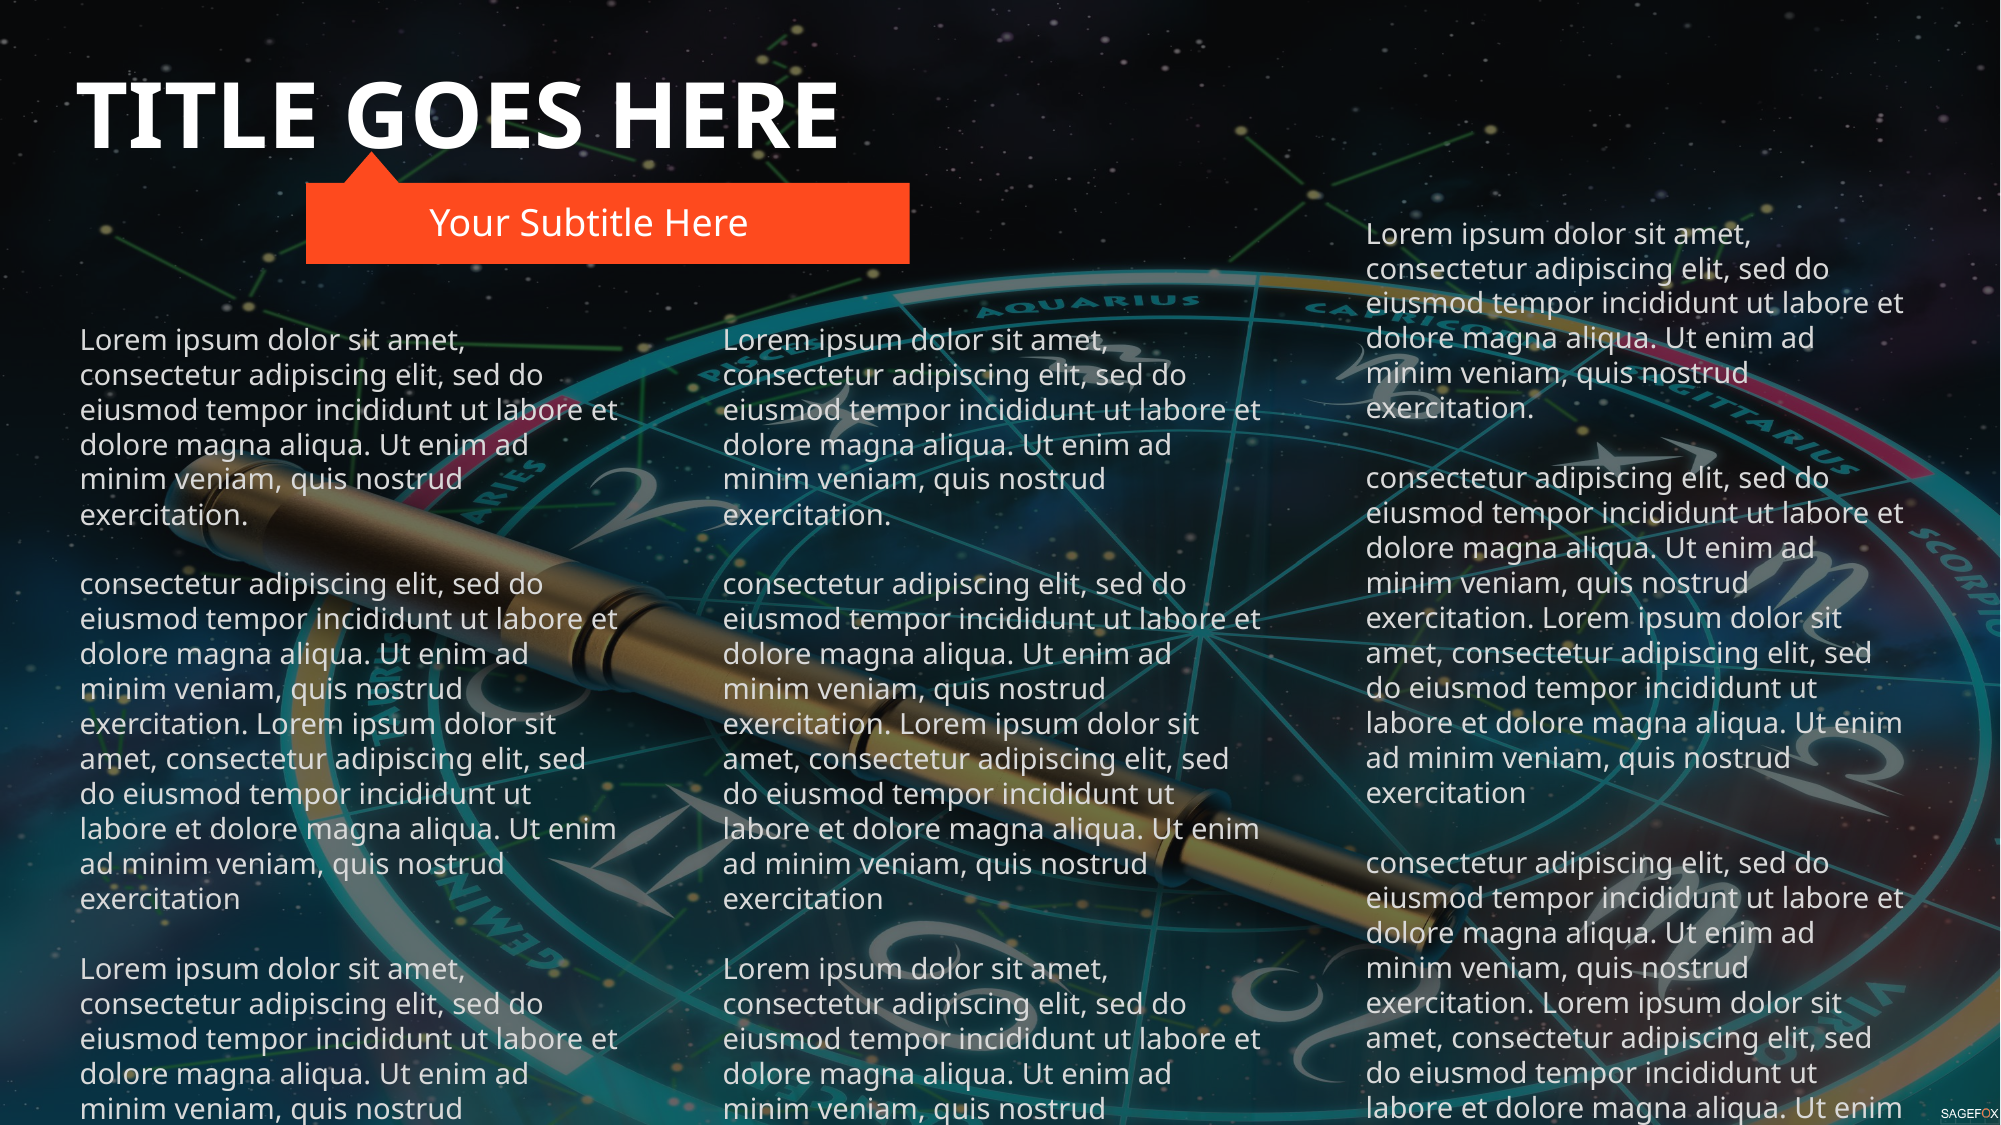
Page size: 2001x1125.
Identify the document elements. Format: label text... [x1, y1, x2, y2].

text_box Lorem ipsum dolor sit amet, consectetur adipiscing elit, sed do eiusmod tempor incididunt ut labore et dolore magna aliqua. Ut enim ad minim veniam, quis nostrud exercitation. consectetur adipiscing elit, sed do eiusmod tempor incididunt ut labore et dolore magna aliqua. Ut enim ad minim veniam, quis nostrud exercitation. Lorem ipsum dolor sit amet, consectetur adipiscing elit, sed do eiusmod tempor incididunt ut labore et dolore magna aliqua. Ut enim ad minim veniam, quis nostrud exercitation consectetur adipiscing elit, sed do eiusmod tempor incididunt ut labore et dolore magna aliqua. Ut enim ad minim veniam, quis nostrud exercitation. Lorem ipsum dolor sit amet, consectetur adipiscing elit, sed do eiusmod tempor incididunt ut labore et dolore magna aliqua. Ut enim ad minim veniam, quis nostrud exercitation [1350, 207, 1921, 1125]
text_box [306, 151, 910, 264]
text_box TITLE GOES HERE [60, 49, 965, 175]
picture [0, 0, 2001, 1125]
text_box Lorem ipsum dolor sit amet, consectetur adipiscing elit, sed do eiusmod tempor incididunt ut labore et dolore magna aliqua. Ut enim ad minim veniam, quis nostrud exercitation. consectetur adipiscing elit, sed do eiusmod tempor incididunt ut labore et dolore magna aliqua. Ut enim ad minim veniam, quis nostrud exercitation. Lorem ipsum dolor sit amet, consectetur adipiscing elit, sed do eiusmod tempor incididunt ut labore et dolore magna aliqua. Ut enim ad minim veniam, quis nostrud exercitation Lorem ipsum dolor sit amet, consectetur adipiscing elit, sed do eiusmod tempor incididunt ut labore et dolore magna aliqua. Ut enim ad minim veniam, quis nostrud exercitation. [64, 313, 635, 1125]
text_box Lorem ipsum dolor sit amet, consectetur adipiscing elit, sed do eiusmod tempor incididunt ut labore et dolore magna aliqua. Ut enim ad minim veniam, quis nostrud exercitation. consectetur adipiscing elit, sed do eiusmod tempor incididunt ut labore et dolore magna aliqua. Ut enim ad minim veniam, quis nostrud exercitation. Lorem ipsum dolor sit amet, consectetur adipiscing elit, sed do eiusmod tempor incididunt ut labore et dolore magna aliqua. Ut enim ad minim veniam, quis nostrud exercitation Lorem ipsum dolor sit amet, consectetur adipiscing elit, sed do eiusmod tempor incididunt ut labore et dolore magna aliqua. Ut enim ad minim veniam, quis nostrud exercitation [707, 313, 1278, 1125]
